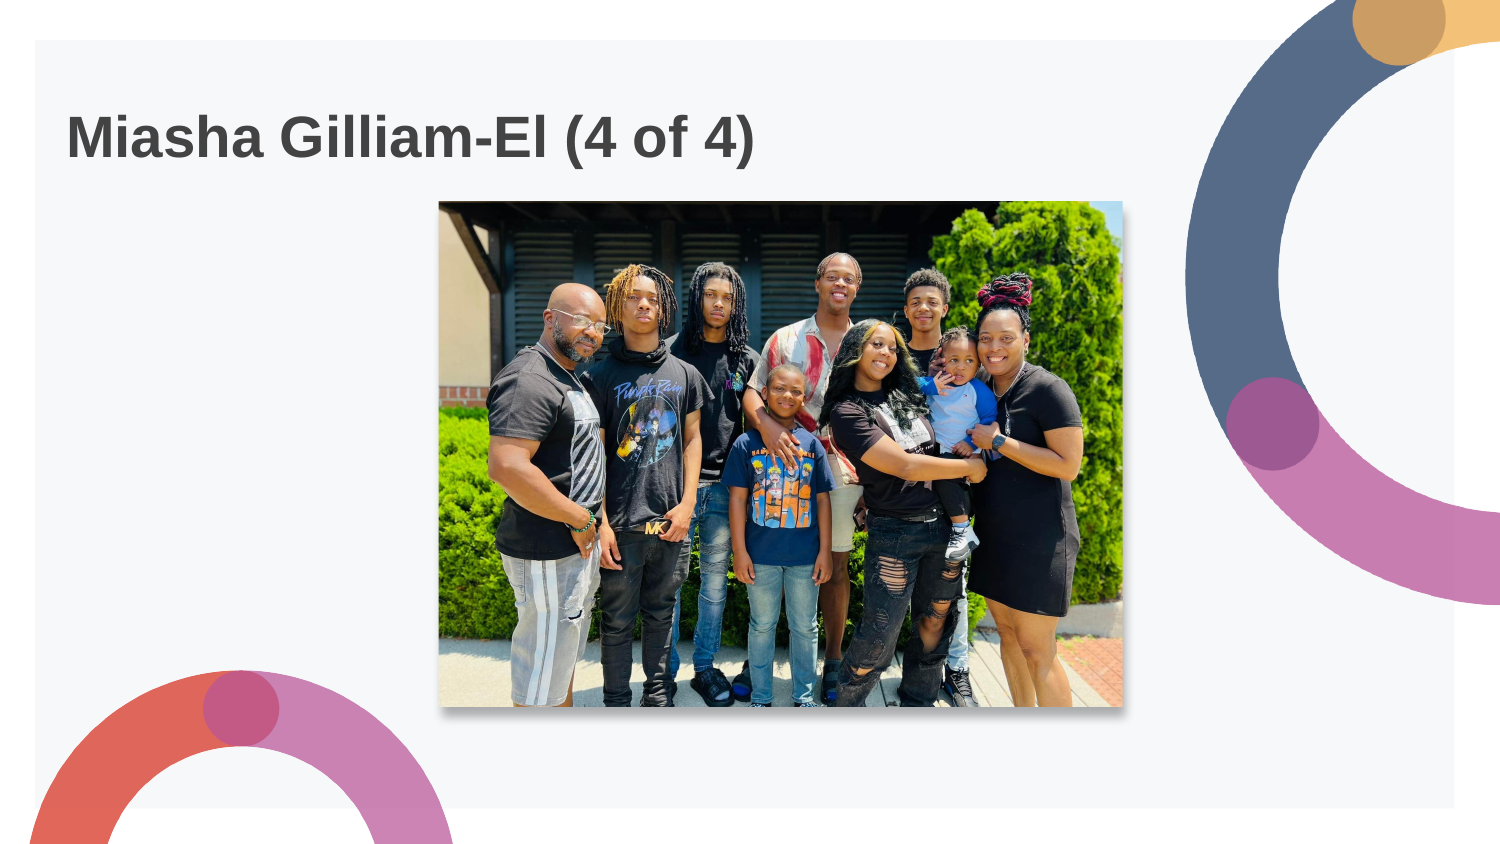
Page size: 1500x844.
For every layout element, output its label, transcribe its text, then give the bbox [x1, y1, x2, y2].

picture [1185, 0, 1500, 605]
title Miasha Gilliam-El (4 of 4) [51, 84, 1449, 179]
picture [25, 200, 1123, 844]
